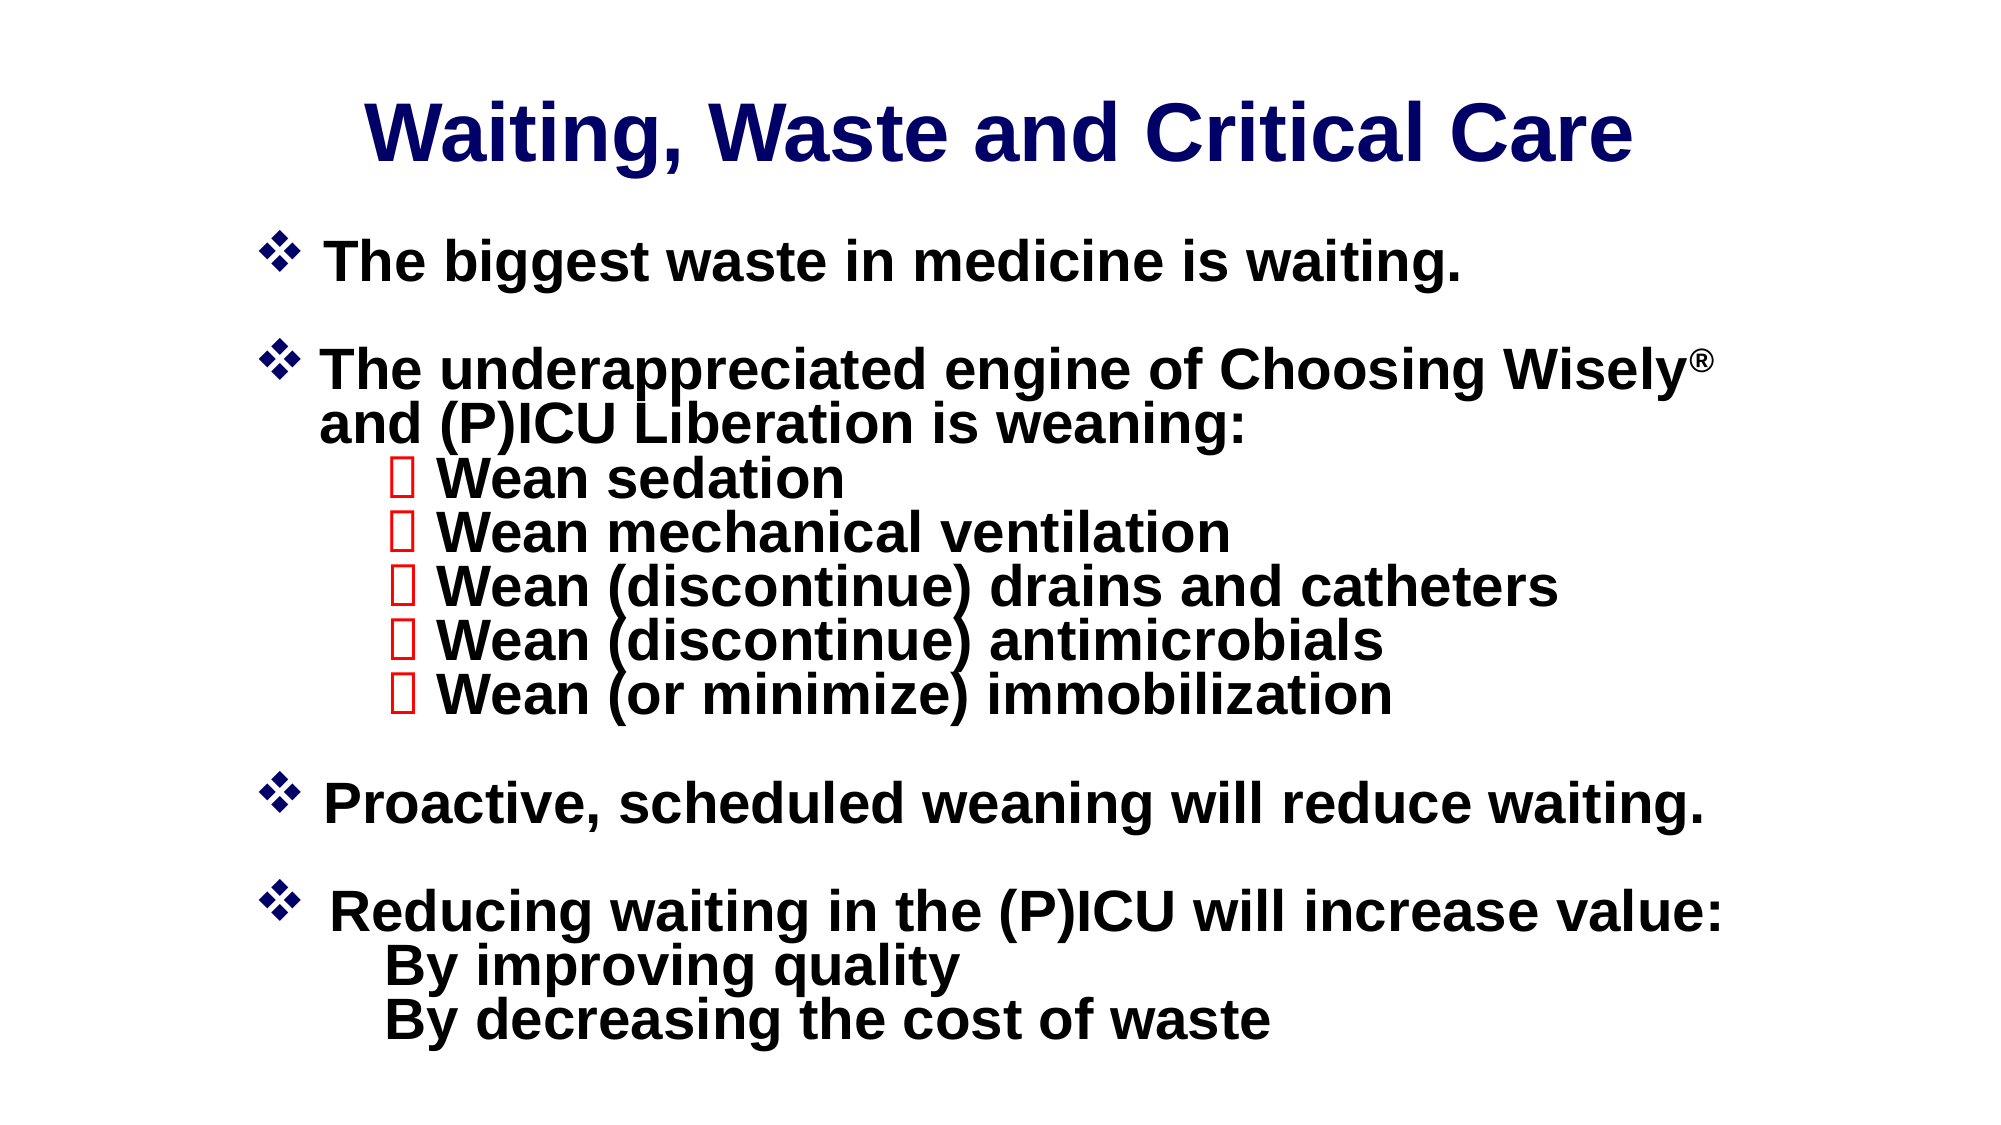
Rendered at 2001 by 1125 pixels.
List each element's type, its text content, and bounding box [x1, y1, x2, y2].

text_box Waiting, Waste and Critical Care [0, 71, 2000, 186]
list The biggest waste in medicine is waiting. The underappreciated engine of Choosing Wisely® and (P)ICU Liberation is weaning:  Wean sedation  Wean mechanical ventilation  Wean (discontinue) drains and catheters  Wean (discontinue) antimicrobials  Wean (or minimize) immobilization Proactive, scheduled weaning will reduce waiting. Reducing waiting in the (P)ICU will increase value: By improving quality By decreasing the cost of waste [238, 231, 1765, 1069]
